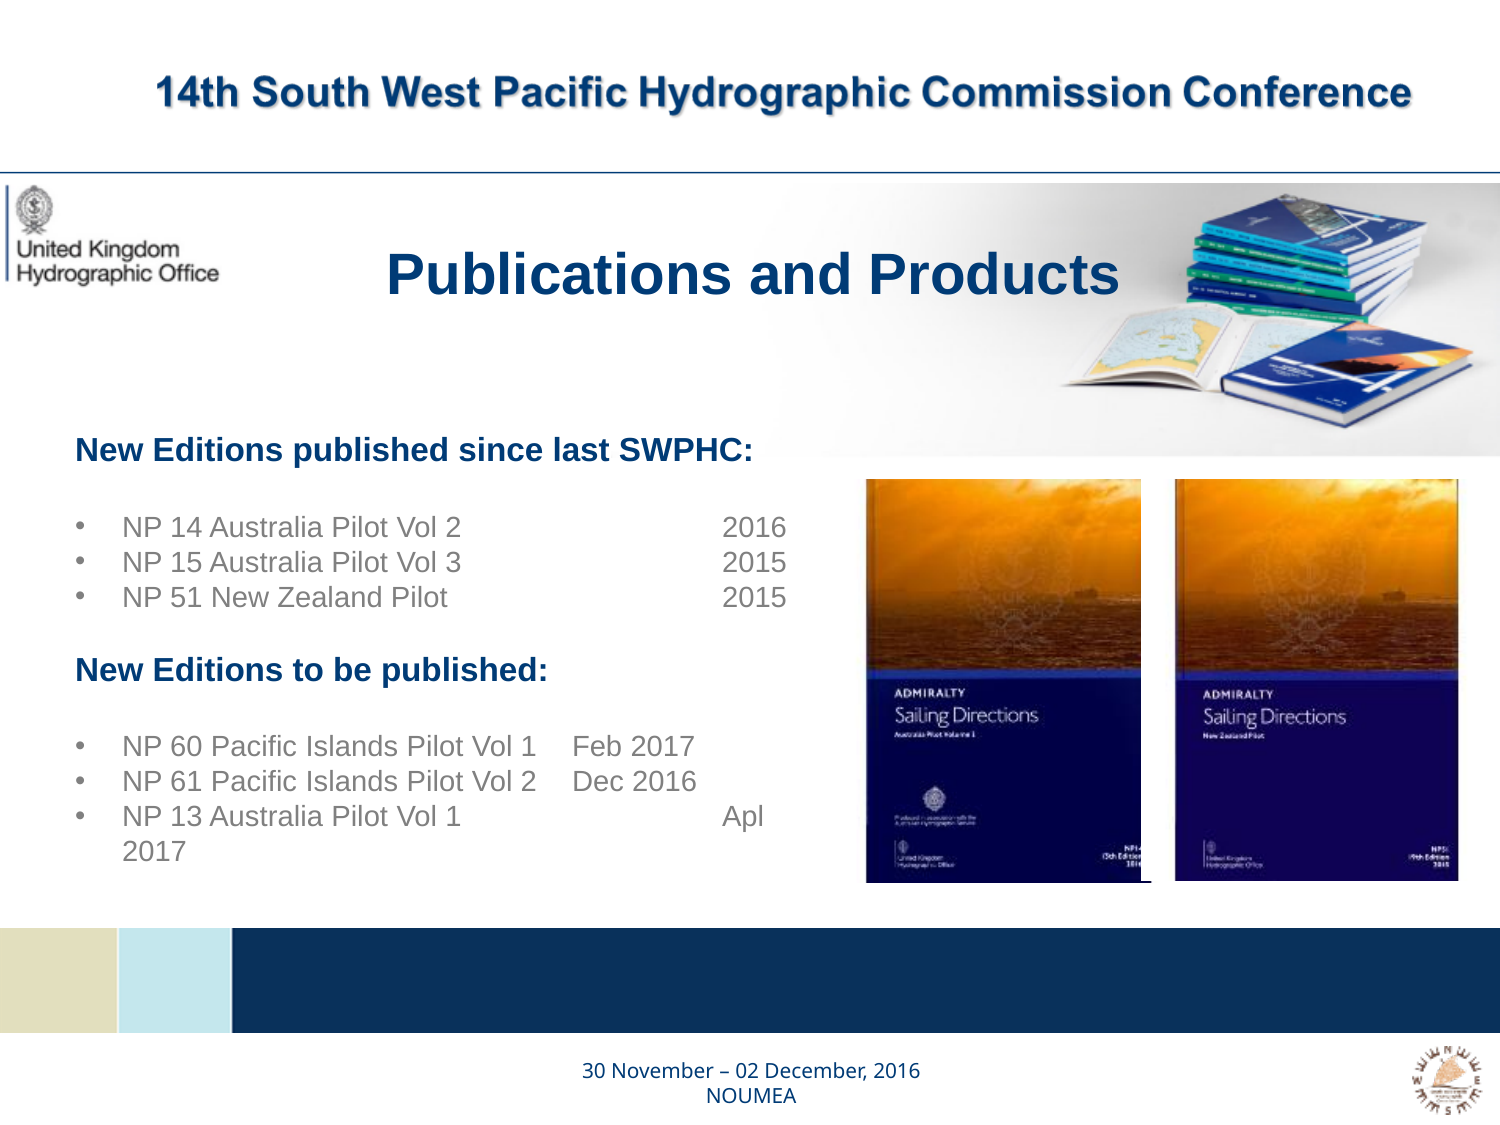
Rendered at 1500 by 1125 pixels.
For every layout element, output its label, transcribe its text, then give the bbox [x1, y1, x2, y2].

picture [1411, 1046, 1483, 1115]
picture [0, 928, 1500, 1033]
picture [611, 183, 1500, 458]
footer 30 November – 02 December, 2016 NOUMEA [513, 1050, 989, 1125]
picture [108, 42, 1459, 147]
text_box Publications and Products [372, 228, 606, 314]
picture [832, 479, 1493, 884]
text_box New Editions published since last SWPHC: NP 14 Australia Pilot Vol 2 2016 NP 15 Australia Pilot Vol 3 2015 NP 51 New Zealand Pilot 2015 New Editions to be published: NP 60 Pacific Islands Pilot Vol 1 Feb 2017 NP 61 Pacific Islands Pilot Vol 2 Dec 2016 NP 13 Australia Pilot Vol 1 Apl 2017 [60, 420, 829, 875]
picture [4, 184, 222, 288]
